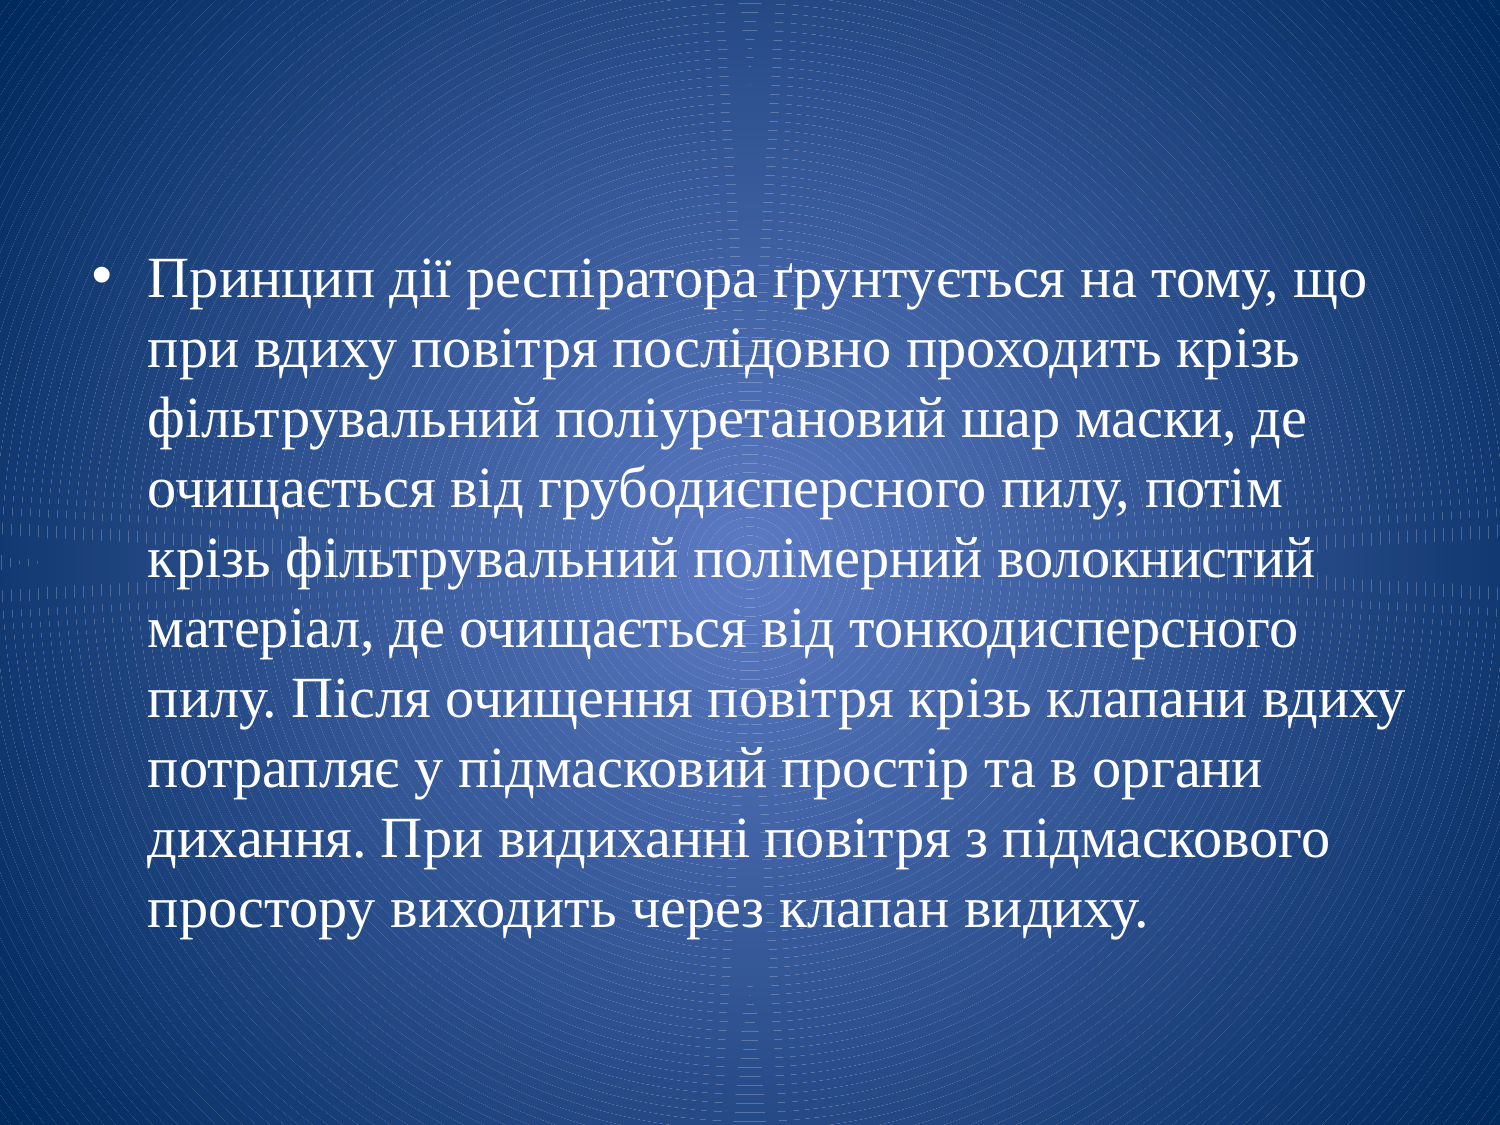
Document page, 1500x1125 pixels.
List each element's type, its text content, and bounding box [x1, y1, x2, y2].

list Принцип дії респіратора ґрунтується на тому, що при вдиху повітря послідовно проходить крізь фільтрувальний поліуретановий шар маски, де очищається від грубодисперсного пилу, потім крізь фільтрувальний полімерний волокнистий матеріал, де очищається від тонкодисперсного пилу. Після очищення повітря крізь клапани вдиху потрапляє у підмасковий простір та в органи дихання. При видиханні повітря з підмаскового простору виходить через клапан видиху. [76, 231, 1427, 975]
